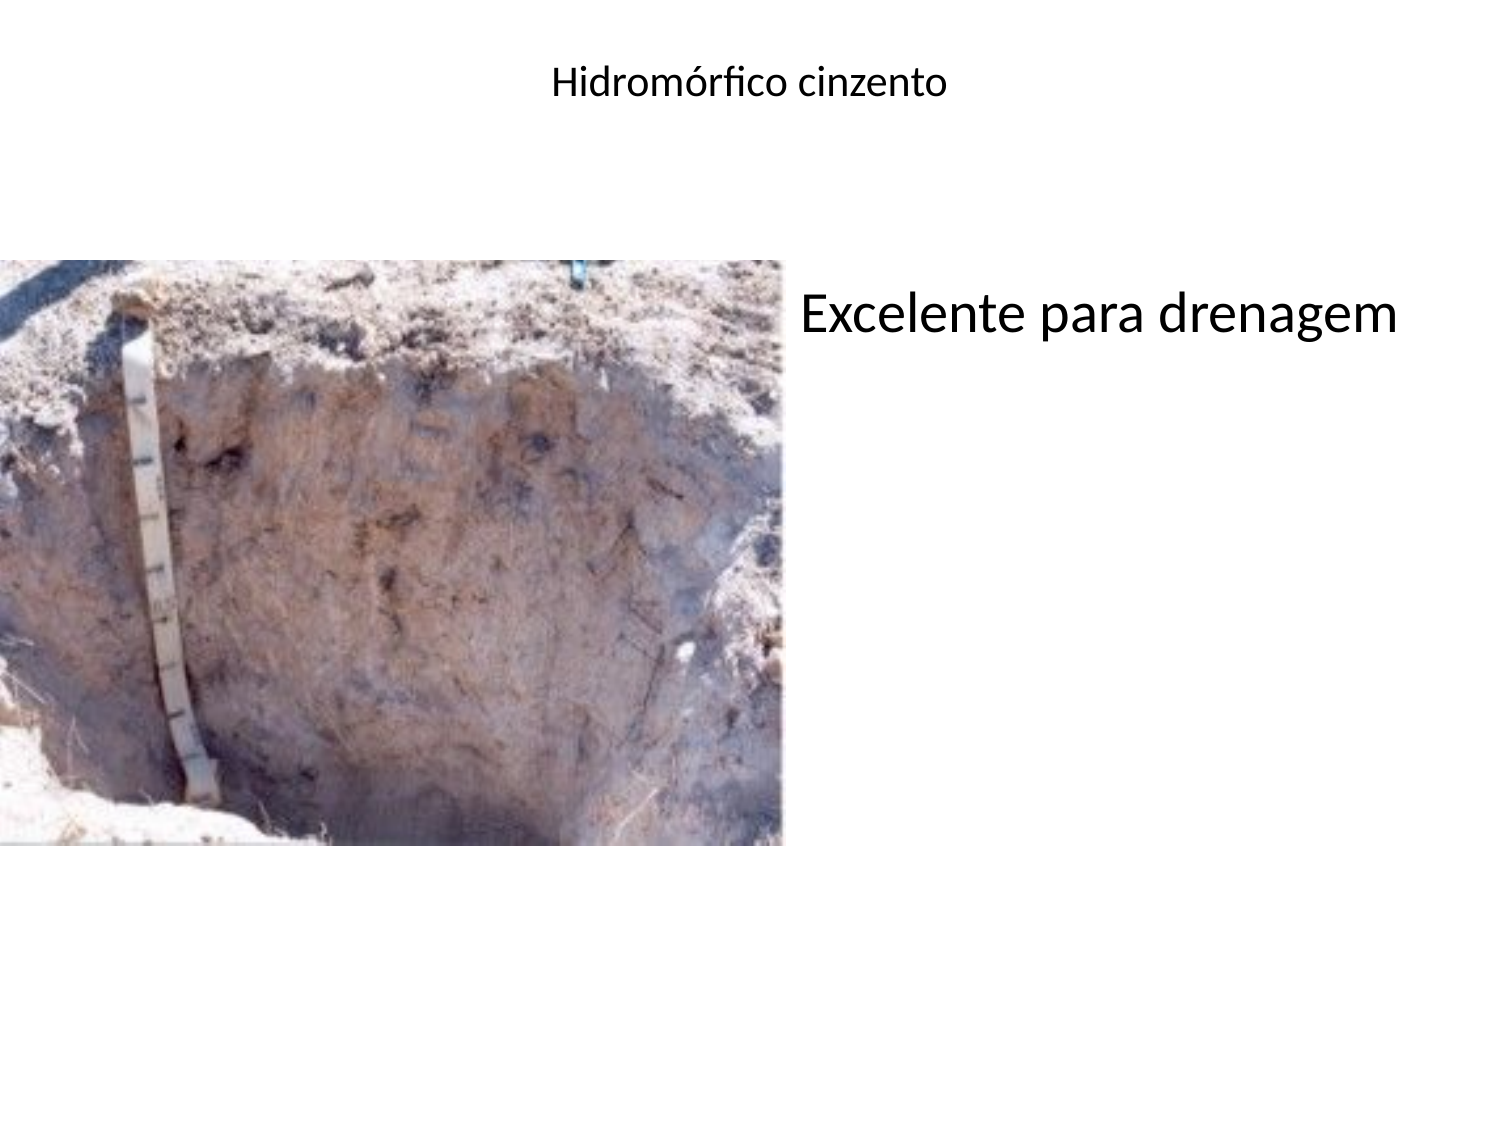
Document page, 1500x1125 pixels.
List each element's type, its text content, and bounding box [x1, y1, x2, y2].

text_box Excelente para drenagem [785, 267, 1500, 1010]
picture [0, 260, 786, 847]
title Hidromórfico cinzento [75, 45, 1425, 114]
